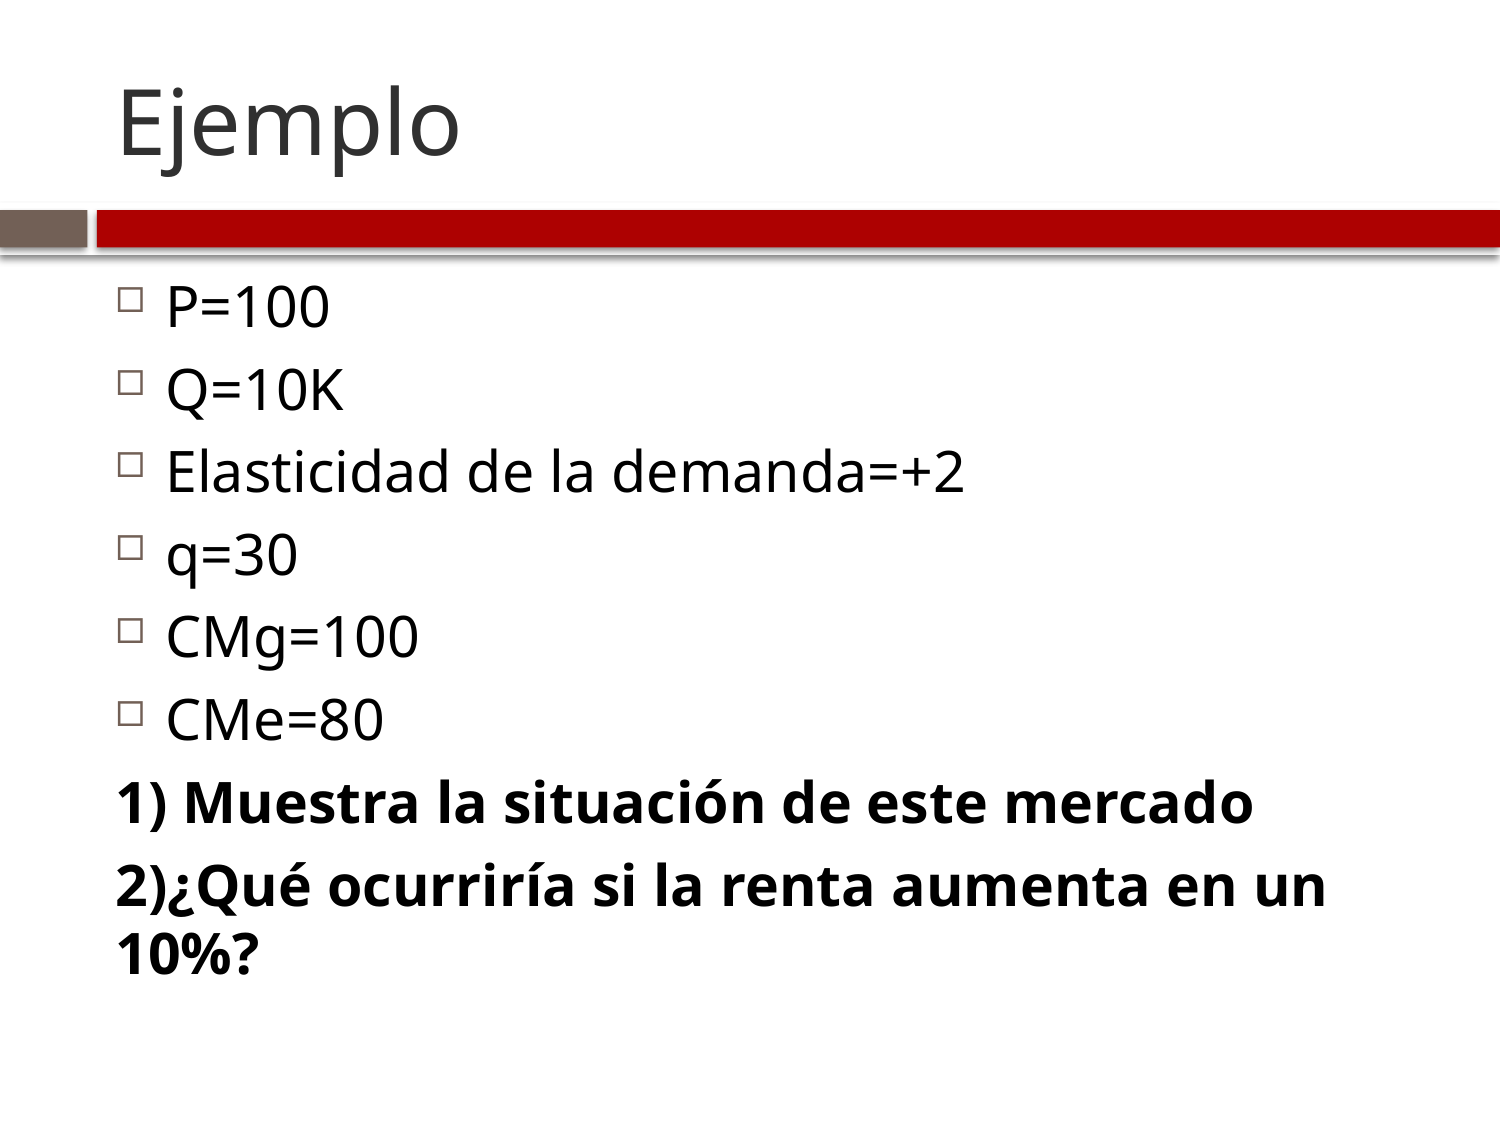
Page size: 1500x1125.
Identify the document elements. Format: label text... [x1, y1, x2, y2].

title Ejemplo [100, 37, 1438, 200]
list P=100 Q=10K Elasticidad de la demanda=+2 q=30 CMg=100 CMe=80 1) Muestra la situación de este mercado 2)¿Qué ocurriría si la renta aumenta en un 10%? [100, 262, 1438, 1000]
